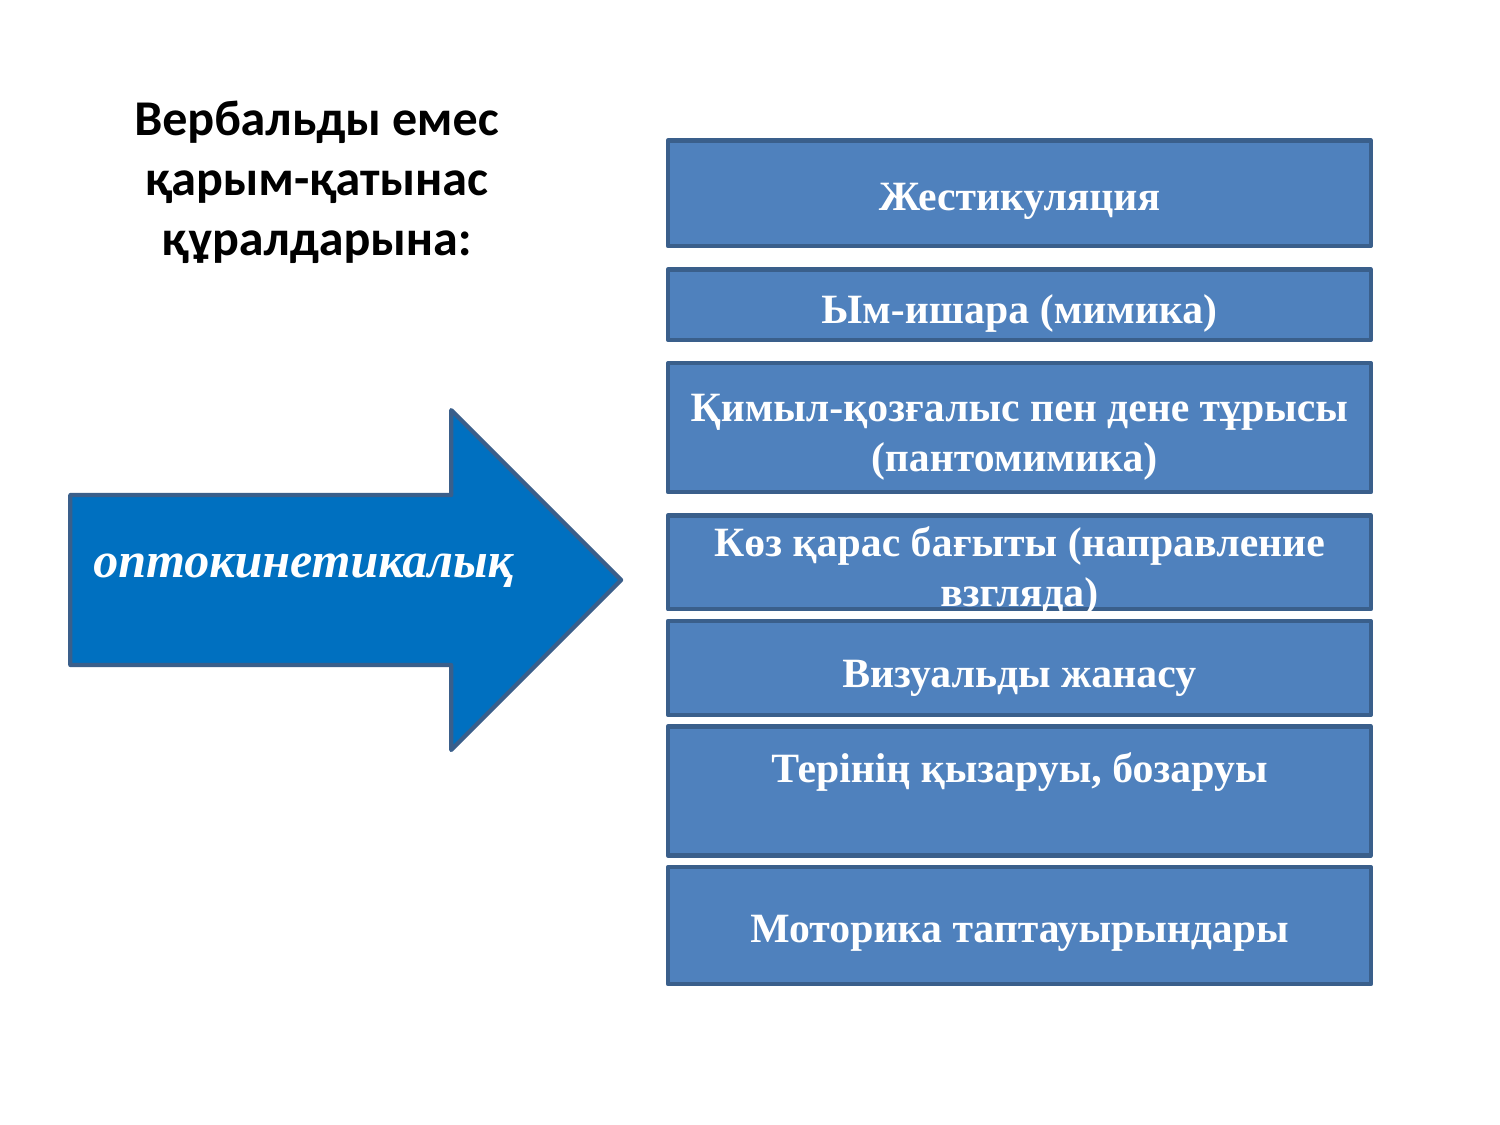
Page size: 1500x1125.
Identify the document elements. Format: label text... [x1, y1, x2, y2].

text_box Қимыл-қозғалыс пен дене тұрысы (пантомимика) [666, 361, 1373, 494]
text_box Визуальды жанасу [666, 619, 1373, 717]
text_box Көз қарас бағыты (направление взгляда) [666, 513, 1373, 611]
text_box Моторика таптауырындары [666, 865, 1373, 986]
text_box Вербальды емес қарым-қатынас құралдарына: [53, 78, 581, 273]
text_box Жестикуляция [666, 138, 1373, 248]
text_box оптокинетикалық [68, 408, 624, 752]
text_box Ым-ишара (мимика) [666, 267, 1373, 342]
text_box Терінің қызаруы, бозаруы [666, 724, 1373, 858]
